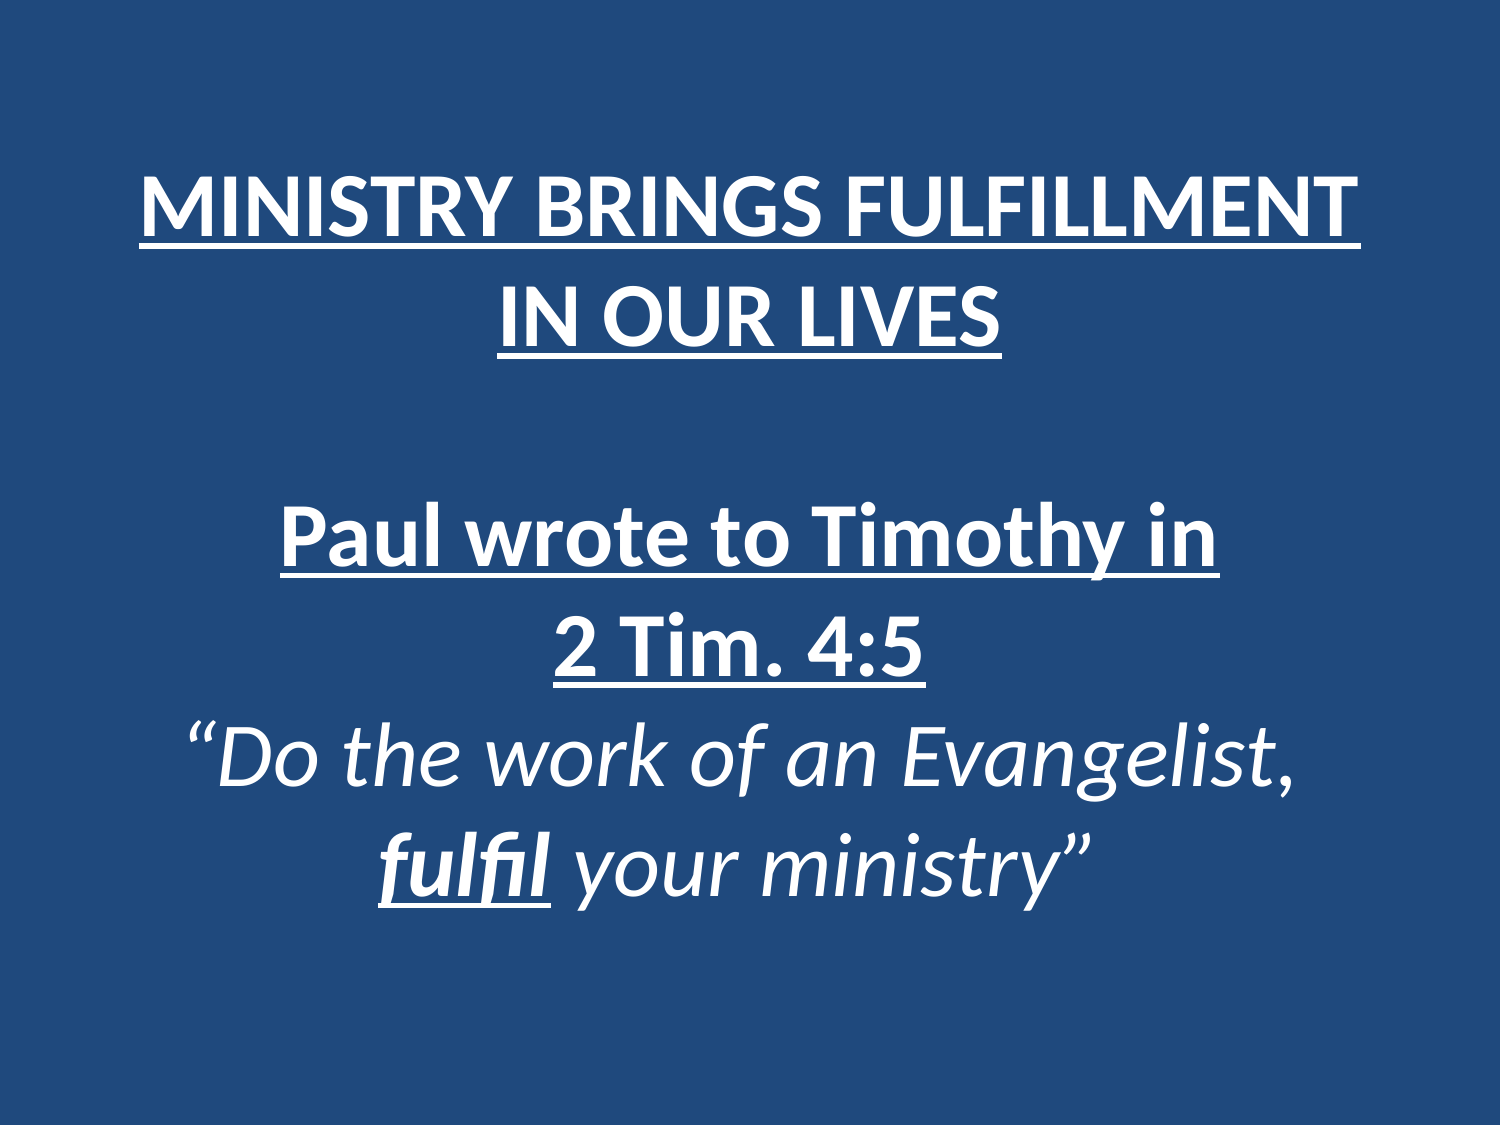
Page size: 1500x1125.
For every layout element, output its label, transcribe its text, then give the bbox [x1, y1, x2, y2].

title MINISTRY BRINGS FULFILLMENT IN OUR LIVES Paul wrote to Timothy in 2 Tim. 4:5 “Do the work of an Evangelist, fulfil your ministry” [74, 44, 1426, 1125]
